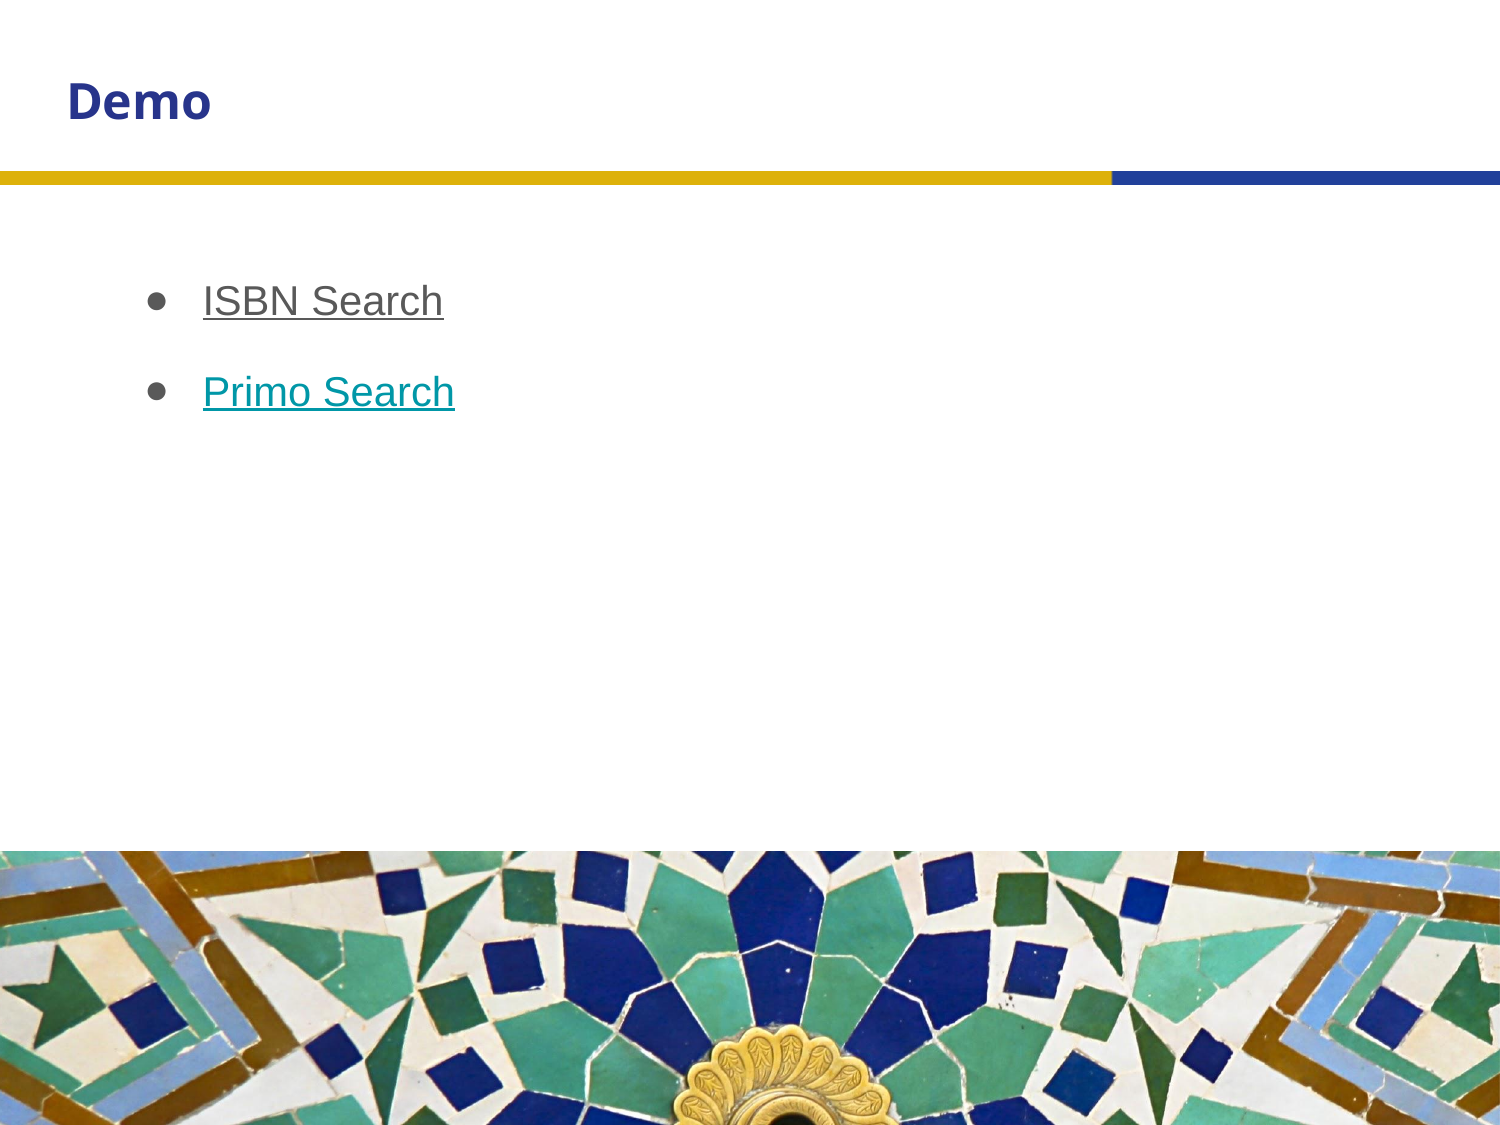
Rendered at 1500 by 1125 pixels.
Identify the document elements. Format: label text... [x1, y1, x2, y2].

list ISBN Search Primo Search [112, 252, 1379, 849]
picture [0, 850, 1500, 1125]
title Demo [51, 45, 1449, 169]
picture [0, 170, 1500, 186]
